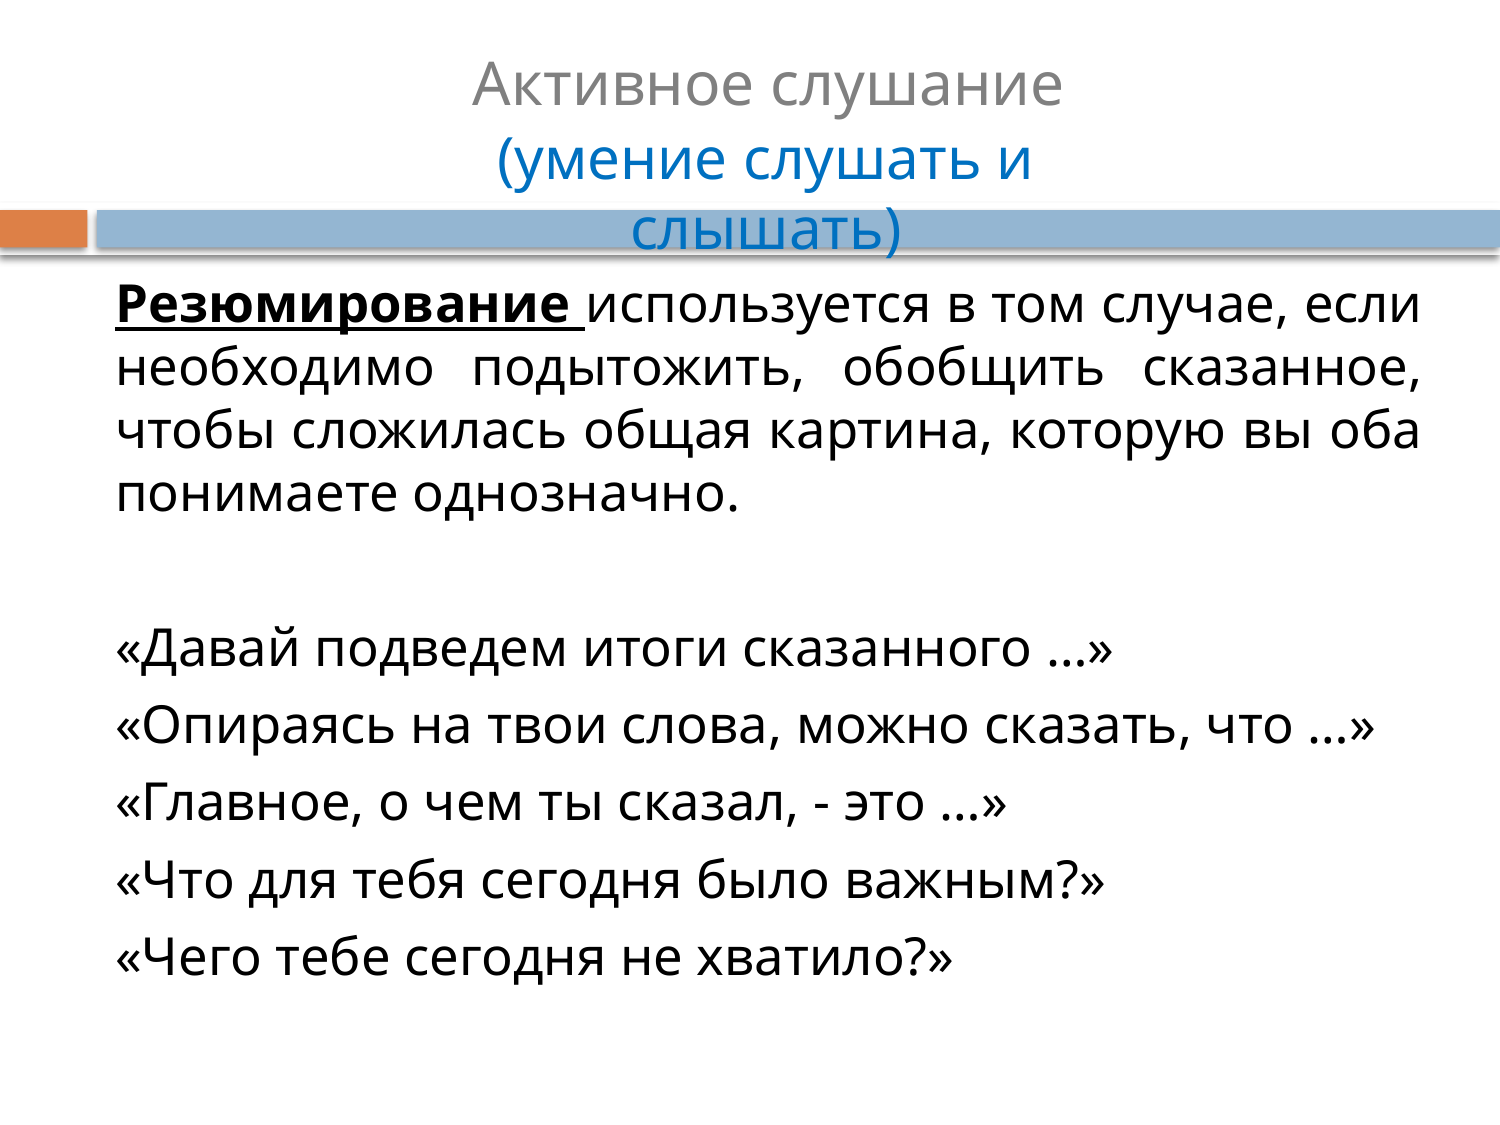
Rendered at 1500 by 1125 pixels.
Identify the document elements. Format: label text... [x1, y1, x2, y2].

title Активное слушание [100, 37, 1438, 126]
list Резюмирование используется в том случае, если необходимо подытожить, обобщить сказанное, чтобы сложилась общая картина, которую вы оба понимаете однозначно. «Давай подведем итоги сказанного …» «Опираясь на твои слова, можно сказать, что …» «Главное, о чем ты сказал, - это …» «Что для тебя сегодня было важным?» «Чего тебе сегодня не хватило?» [100, 262, 1438, 1000]
text_box (умение слушать и слышать) [371, 113, 1160, 269]
